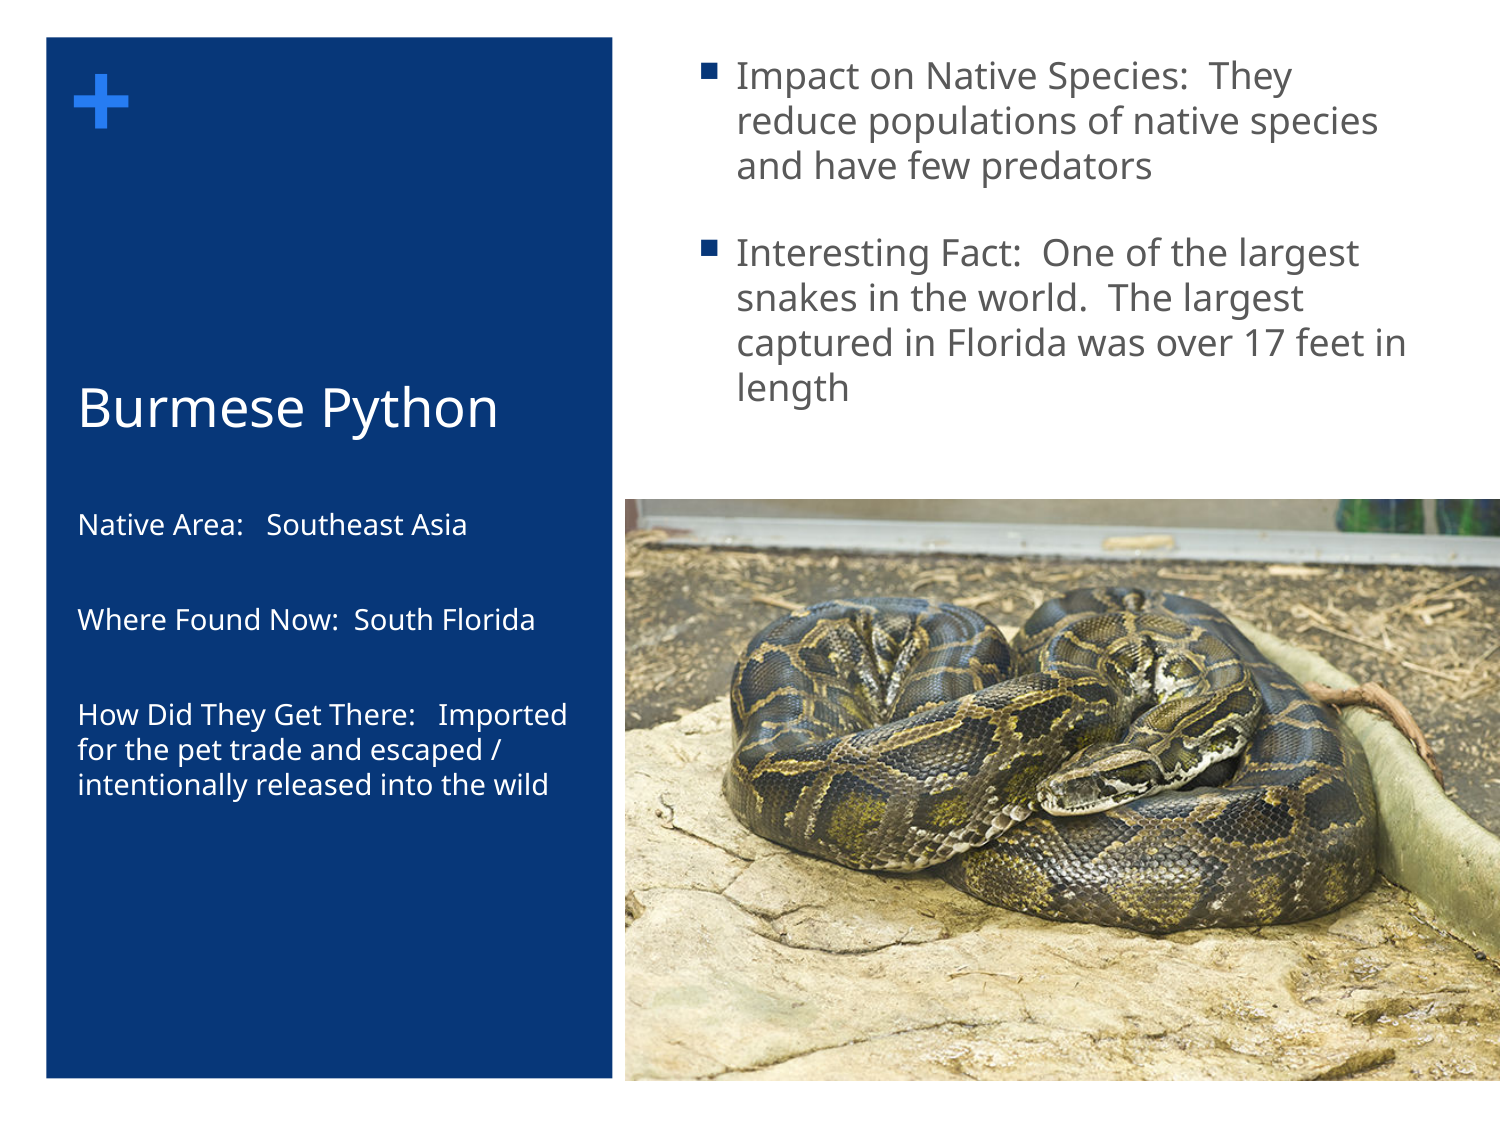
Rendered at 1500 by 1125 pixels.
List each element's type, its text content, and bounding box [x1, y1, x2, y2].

picture [624, 498, 1500, 1082]
title Burmese Python [62, 254, 597, 446]
list Native Area: Southeast Asia Where Found Now: South Florida How Did They Get There: Imported for the pet trade and escaped / intentionally released into the wild [62, 499, 597, 892]
list Impact on Native Species: They reduce populations of native species and have few predators Interesting Fact: One of the largest snakes in the world. The largest captured in Florida was over 17 feet in length [683, 44, 1438, 495]
